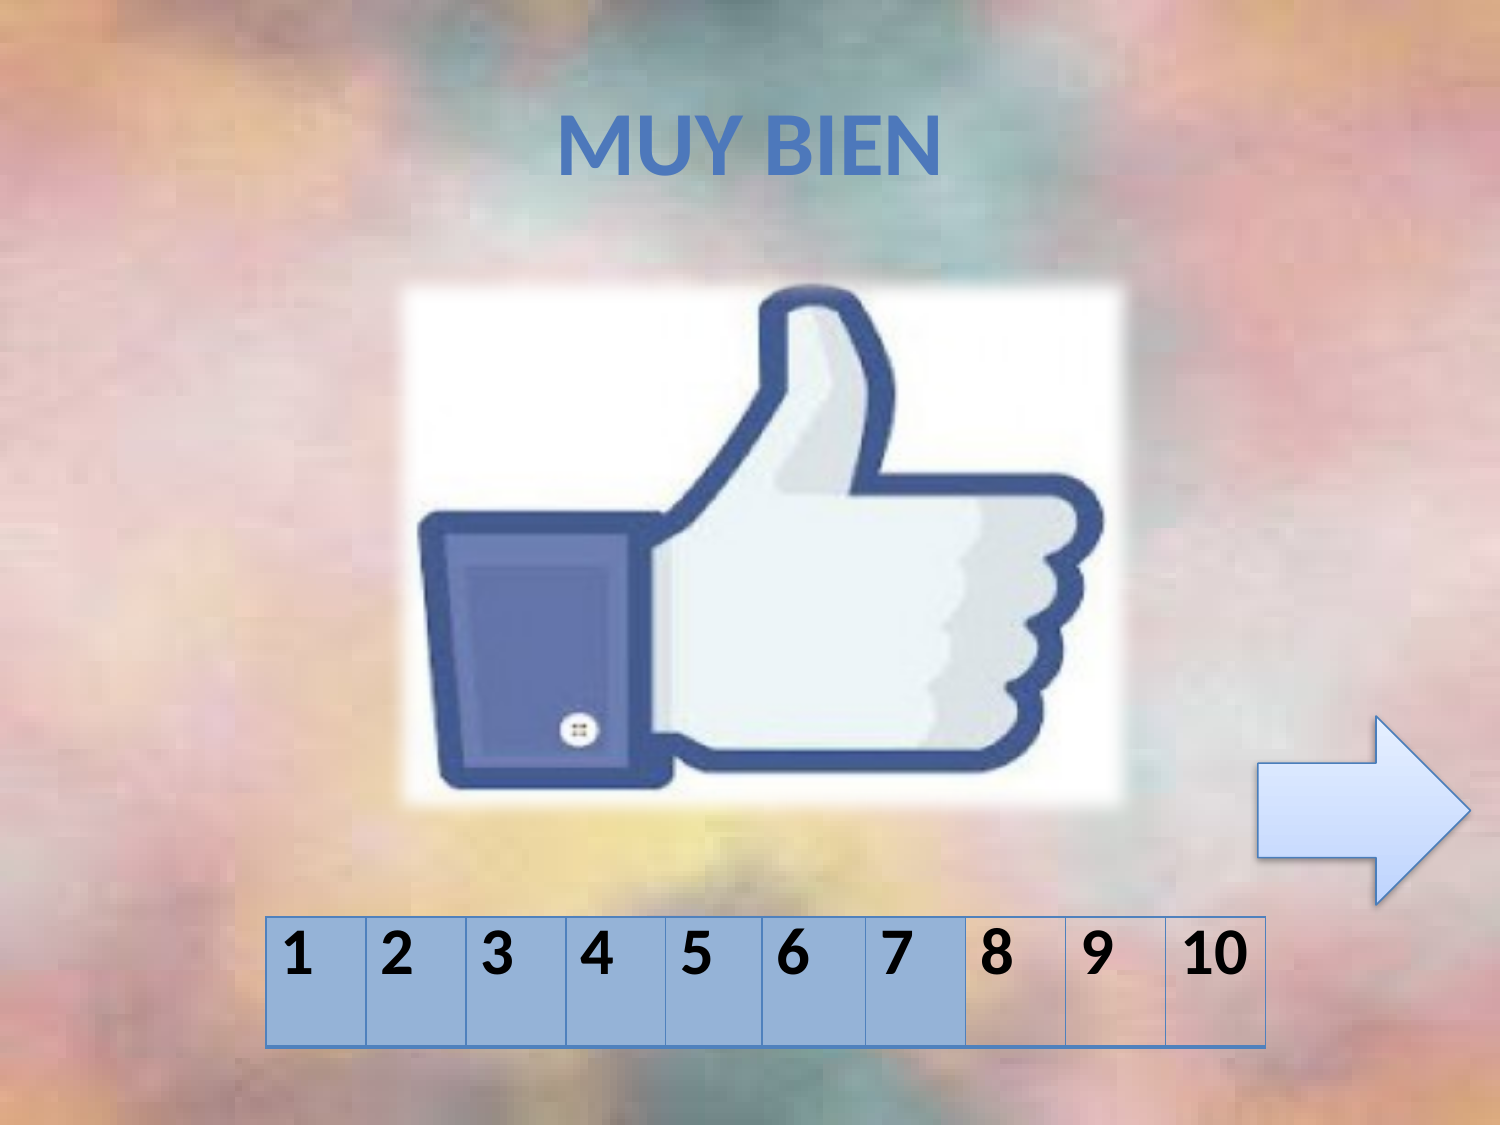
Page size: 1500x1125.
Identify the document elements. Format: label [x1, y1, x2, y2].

picture [0, 0, 1500, 1125]
list [383, 266, 1140, 823]
